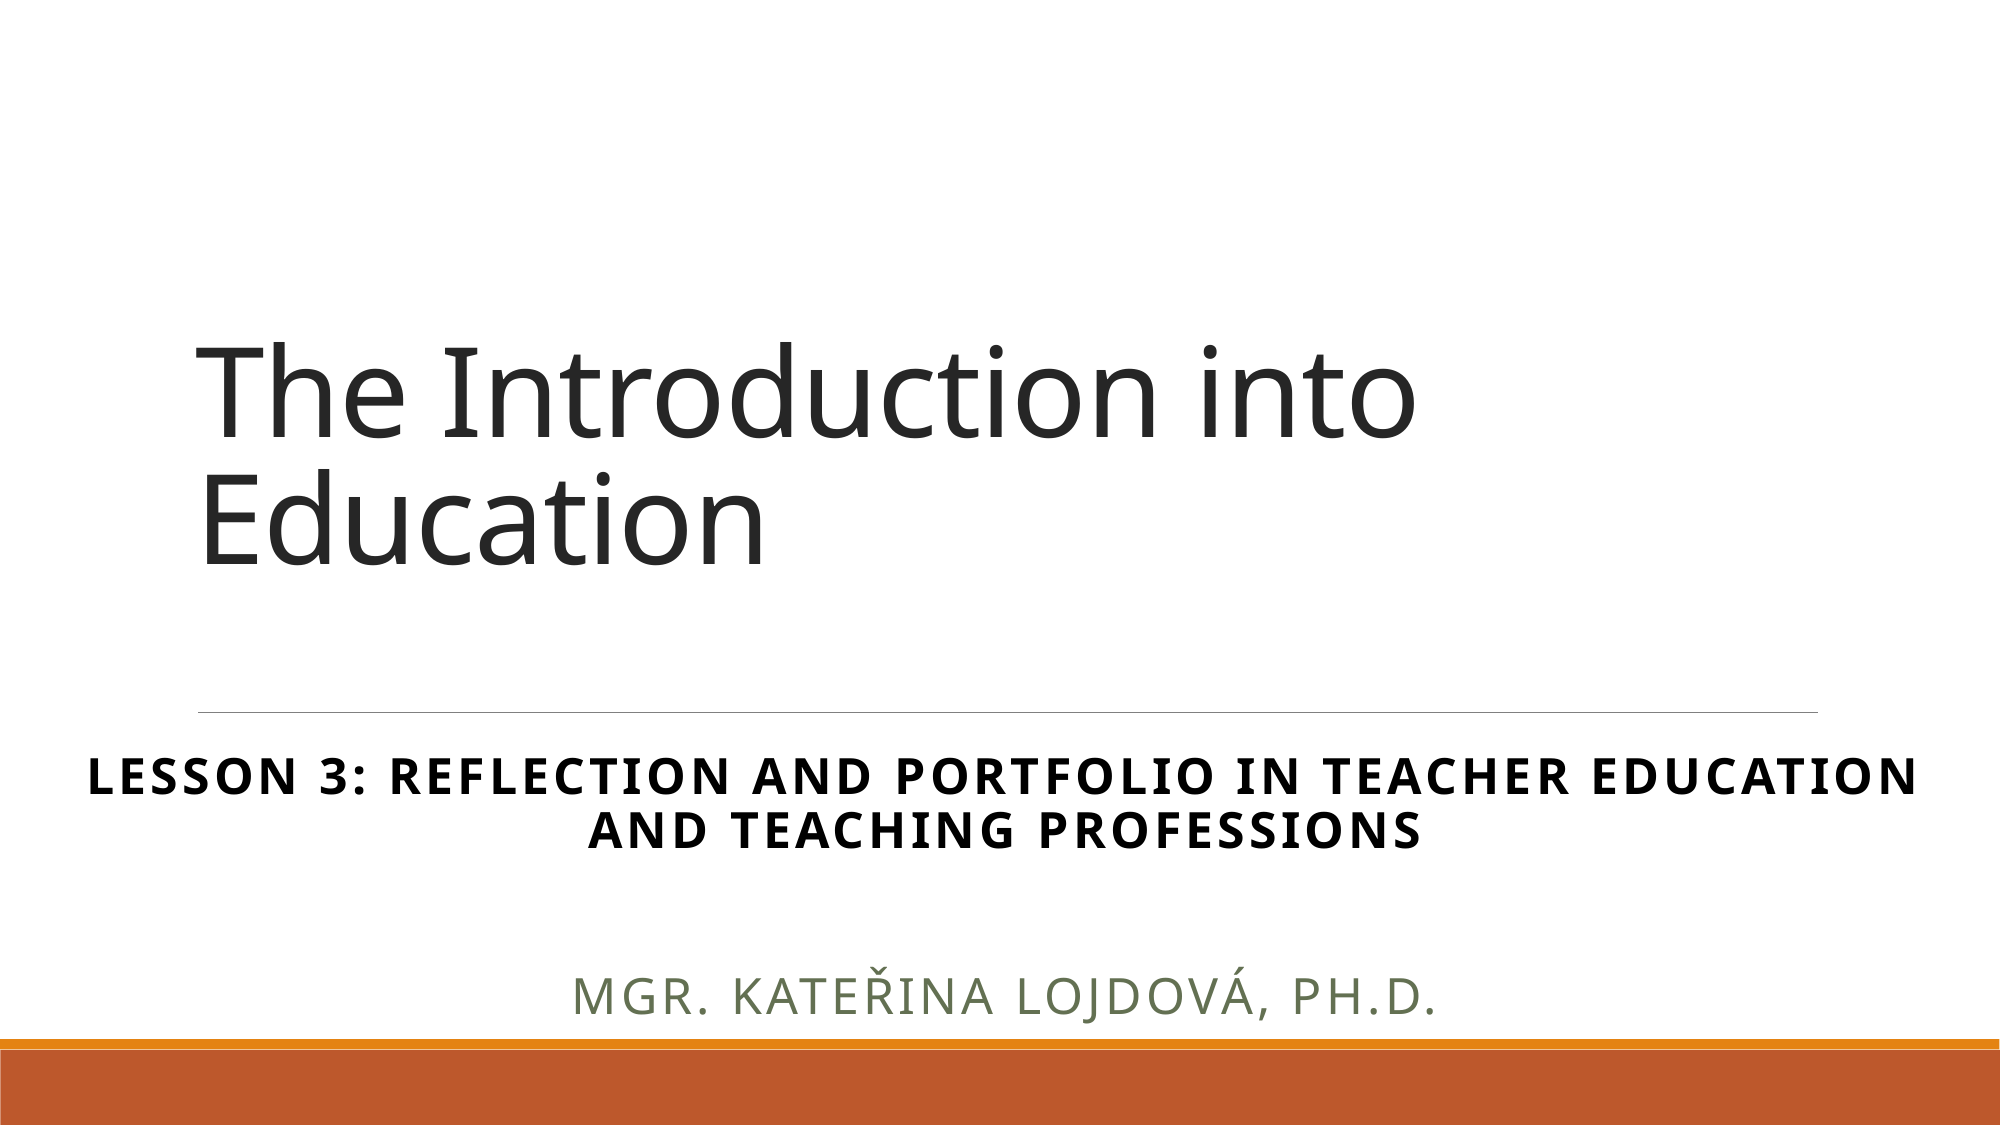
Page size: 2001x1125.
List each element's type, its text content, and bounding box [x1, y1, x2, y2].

title The Introduction into Education [180, 12, 1830, 598]
subtitle Lesson 3: Reflection and Portfolio in teacher education and teaching professions Mgr. Kateřina Lojdová, Ph.D. [5, 743, 2000, 1125]
